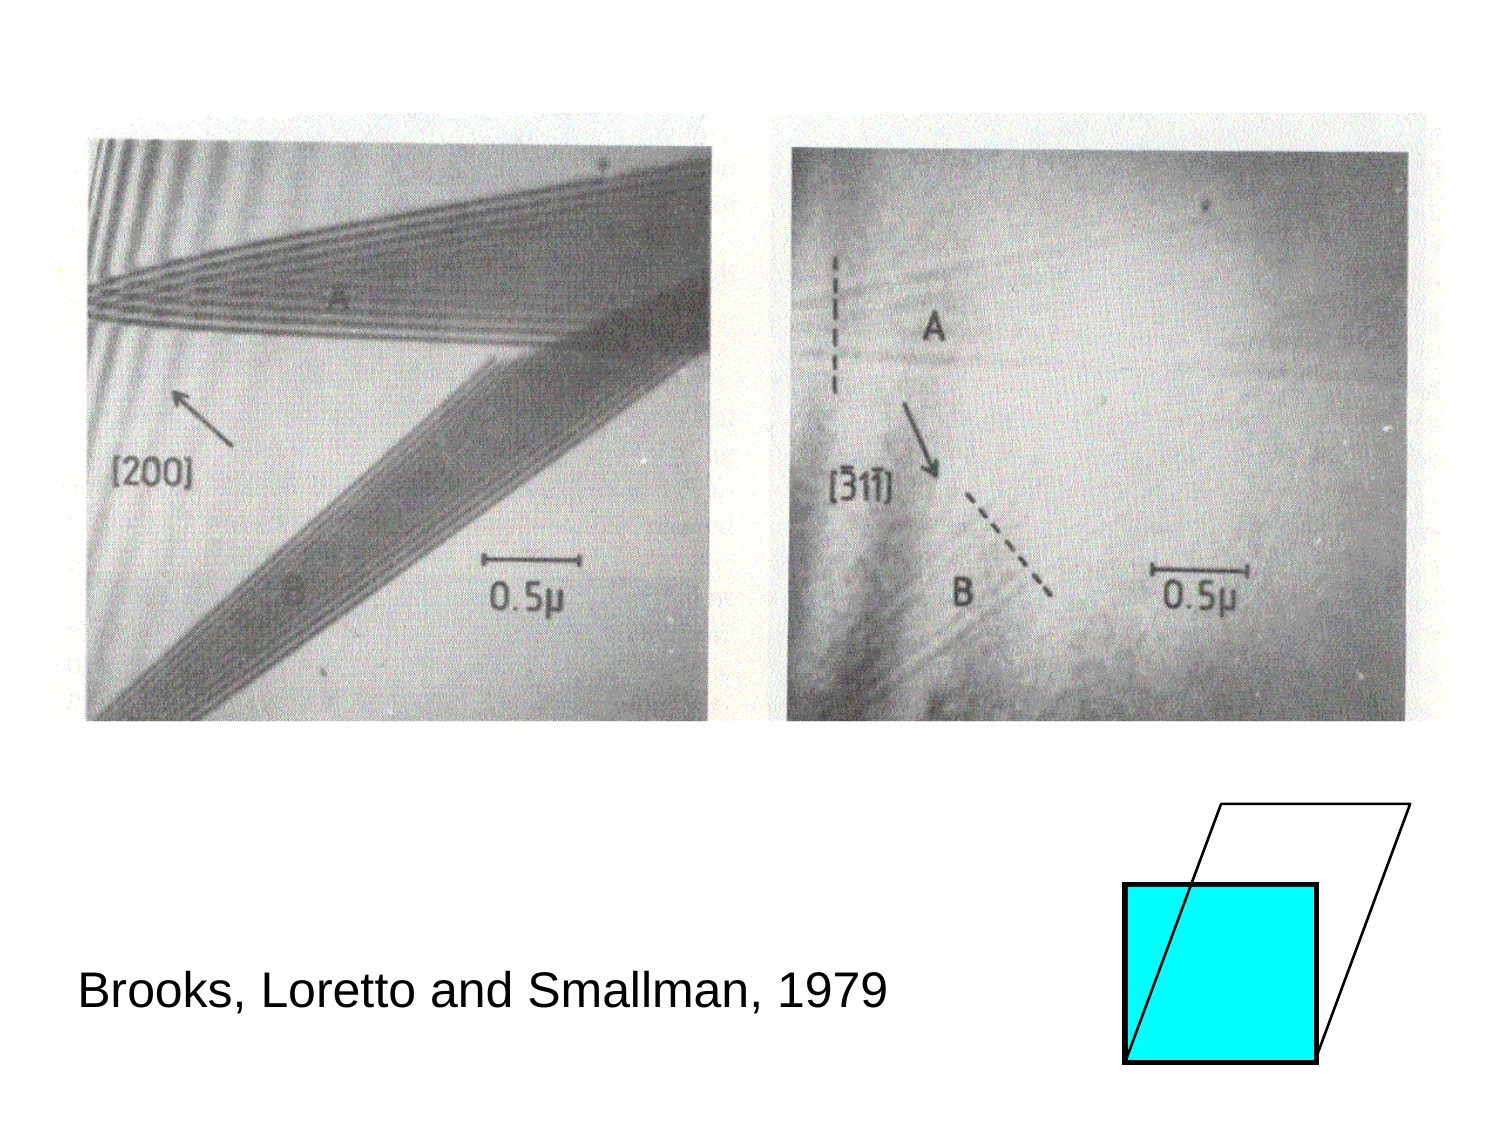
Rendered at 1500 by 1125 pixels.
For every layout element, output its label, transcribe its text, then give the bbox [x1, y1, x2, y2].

text_box [1124, 884, 1190, 1063]
text_box Brooks, Loretto and Smallman, 1979 [62, 949, 1088, 1025]
picture [49, 112, 1444, 788]
text_box [1125, 803, 1411, 1063]
